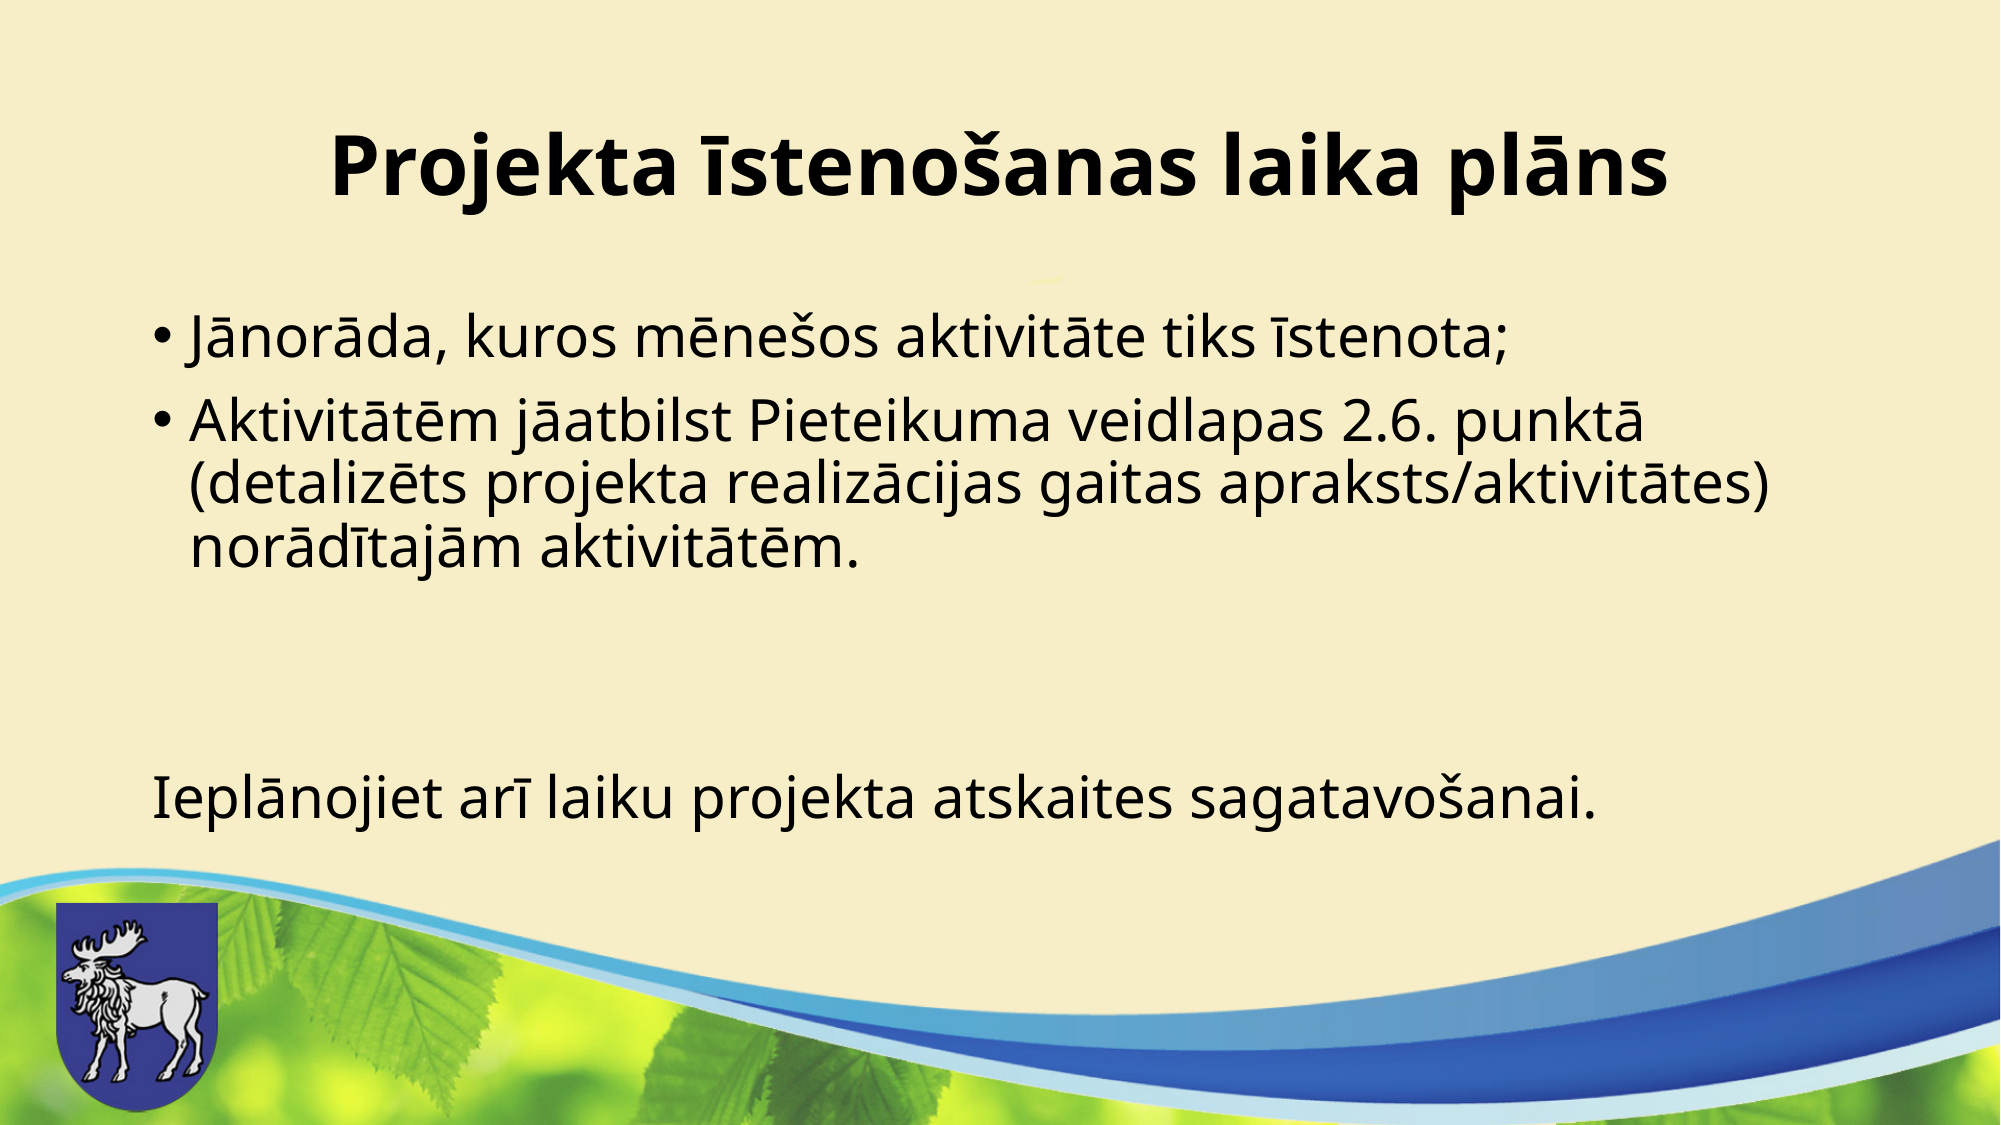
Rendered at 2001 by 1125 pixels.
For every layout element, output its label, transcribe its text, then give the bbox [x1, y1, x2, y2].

title Projekta īstenošanas laika plāns [137, 59, 1863, 278]
list Jānorāda, kuros mēnešos aktivitāte tiks īstenota; Aktivitātēm jāatbilst Pieteikuma veidlapas 2.6. punktā (detalizēts projekta realizācijas gaitas apraksts/aktivitātes) norādītajām aktivitātēm. Ieplānojiet arī laiku projekta atskaites sagatavošanai. [137, 299, 1863, 1014]
picture [0, 0, 2001, 1125]
